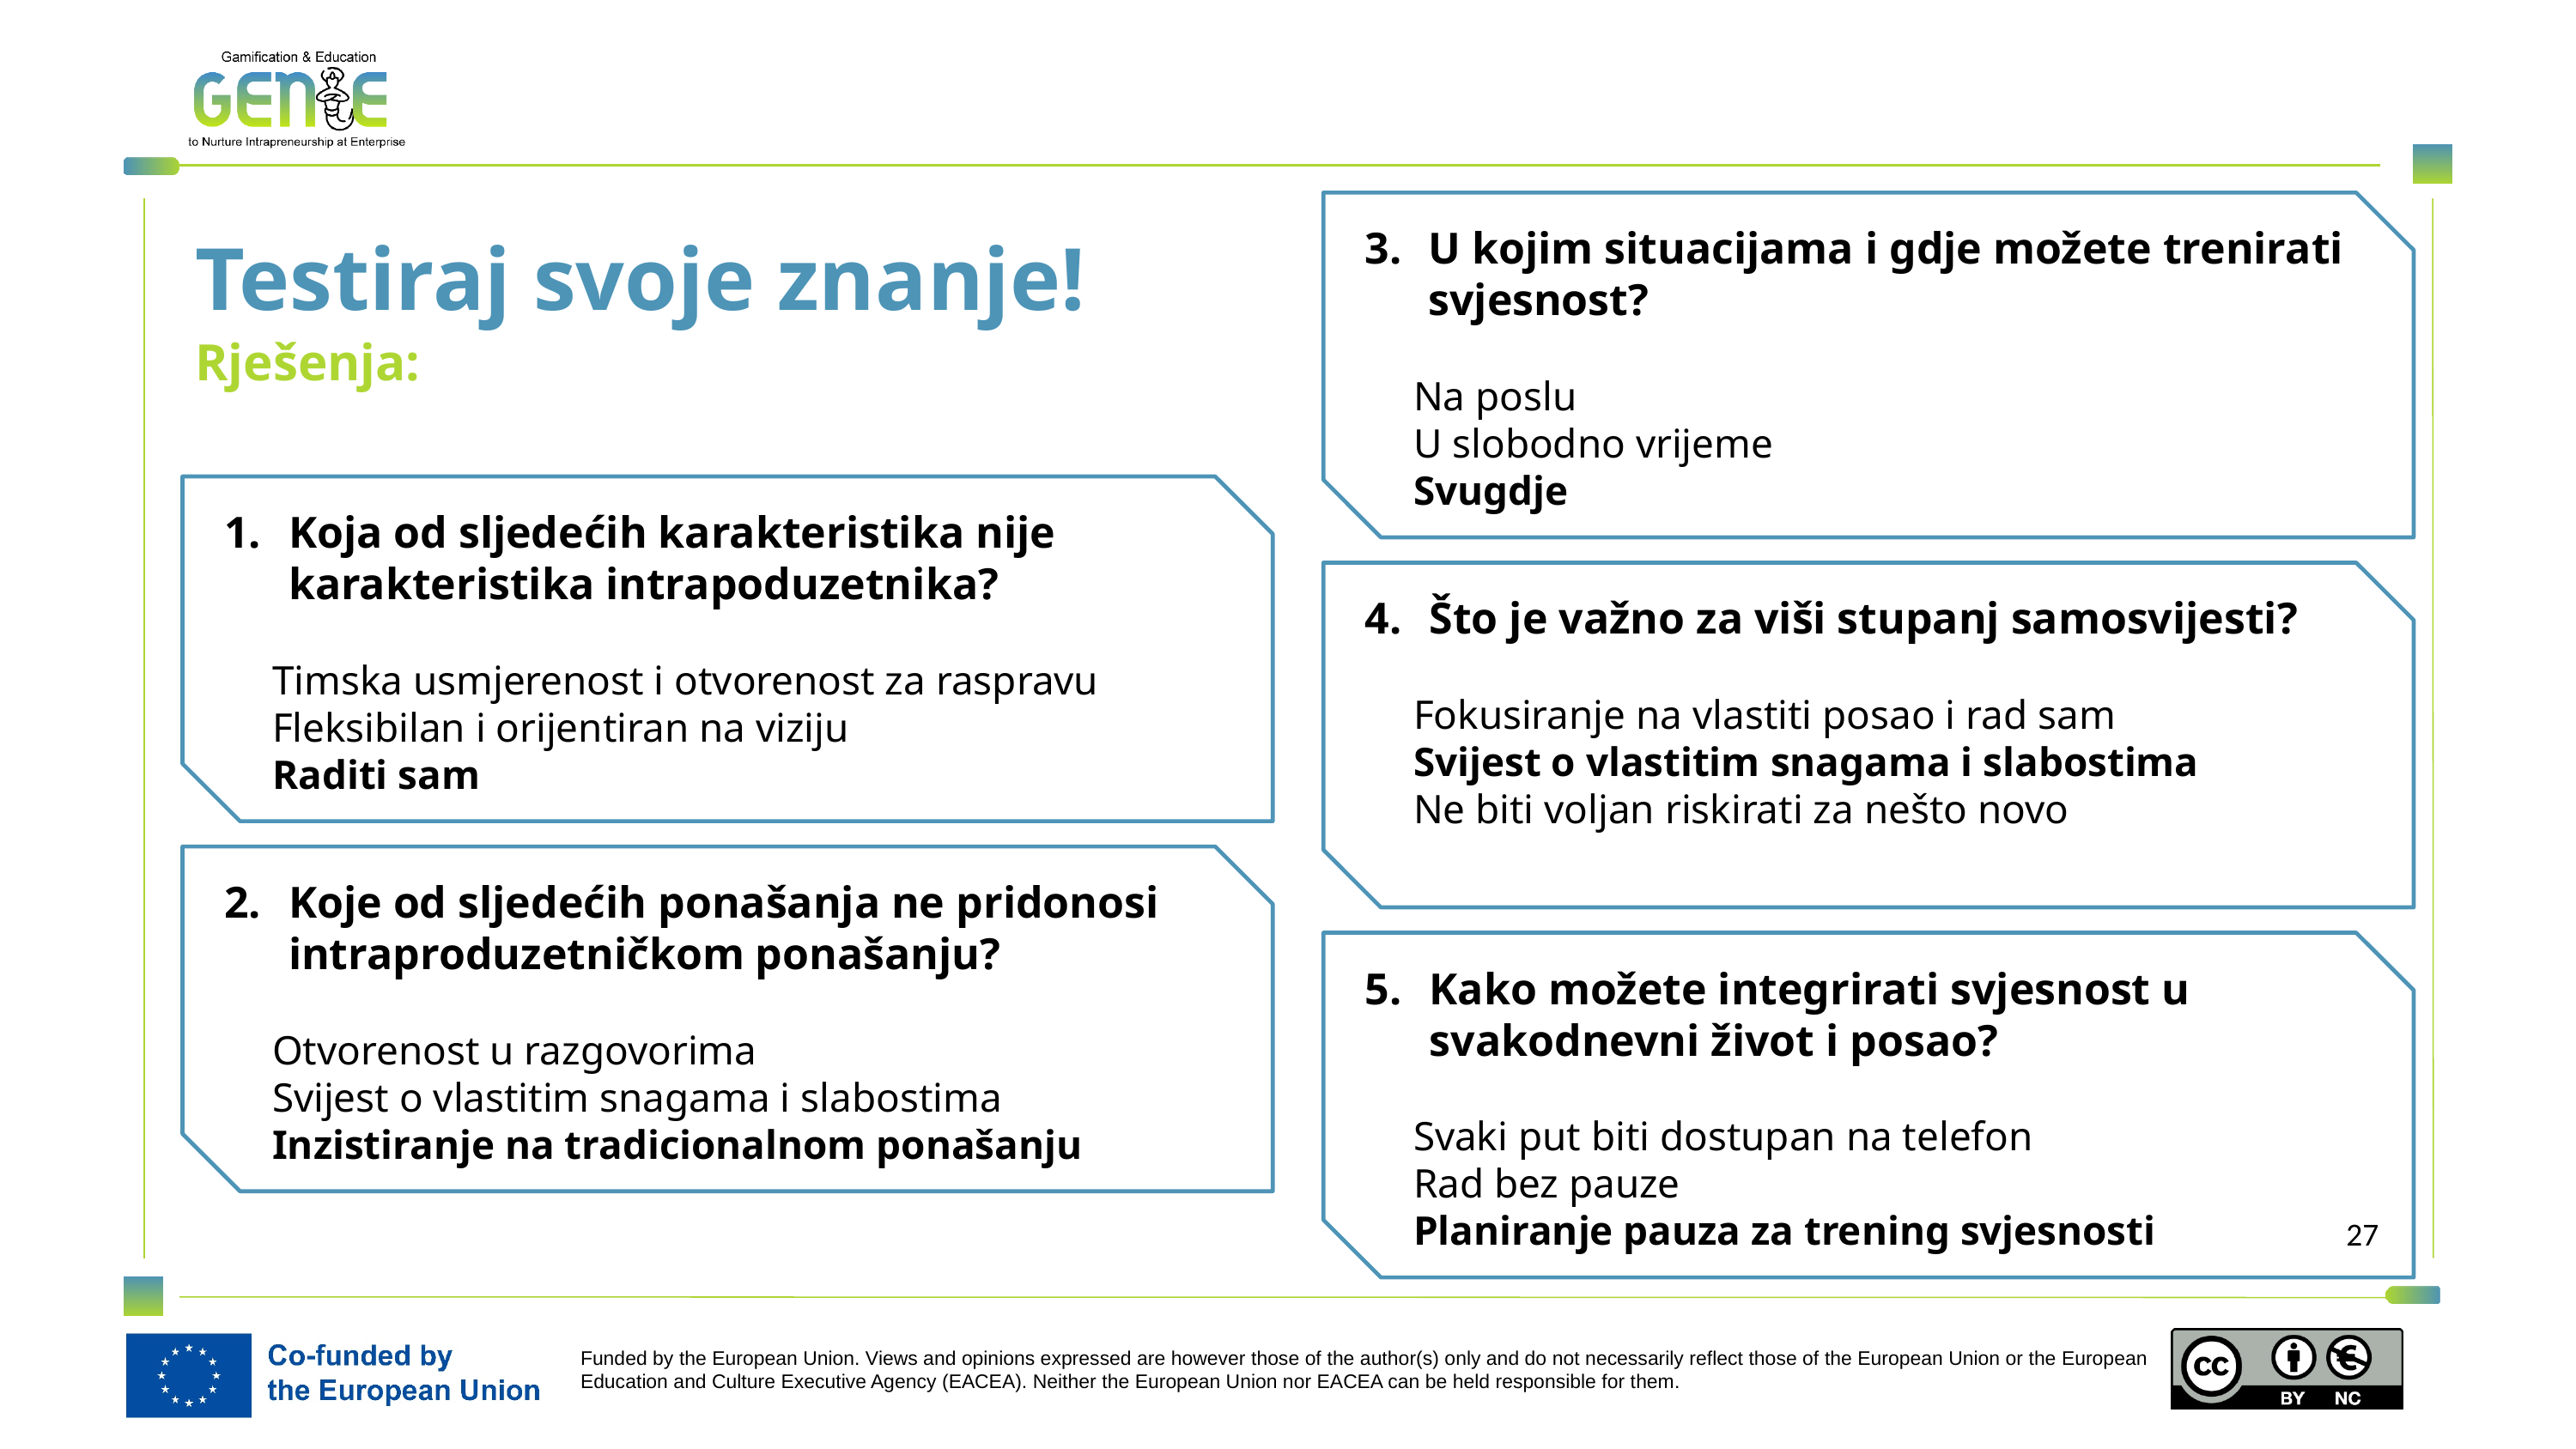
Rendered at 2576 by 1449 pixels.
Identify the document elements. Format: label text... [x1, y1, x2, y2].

text_box Što je važno za viši stupanj samosvijesti? Fokusiranje na vlastiti posao i rad sam Svijest o vlastitim snagama i slabostima Ne biti voljan riskirati za nešto novo [1323, 562, 2414, 908]
text_box Rješenja: [182, 324, 1215, 398]
picture [2171, 1328, 2403, 1410]
picture [124, 157, 179, 175]
picture [124, 1276, 163, 1316]
text_box Koja od sljedećih karakteristika nije karakteristika intrapoduzetnika? Timska usmjerenost i otvorenost za raspravu Fleksibilan i orijentiran na viziju Raditi sam [182, 476, 1273, 822]
text_box U kojim situacijama i gdje možete trenirati svjesnost? Na poslu U slobodno vrijeme Svugdje [1323, 192, 2414, 537]
picture [111, 1328, 562, 1423]
text_box Koje od sljedećih ponašanja ne pridonosi intraproduzetničkom ponašanju? Otvorenost u razgovorima Svijest o vlastitim snagama i slabostima Inzistiranje na tradicionalnom ponašanju [182, 846, 1273, 1191]
picture [2385, 1286, 2440, 1304]
picture [2413, 144, 2452, 184]
text_box Kako možete integrirati svjesnost u svakodnevni život i posao? Svaki put biti dostupan na telefon Rad bez pauze Planiranje pauza za trening svjesnosti [1323, 932, 2414, 1278]
text_box Testiraj svoje znanje! [182, 217, 1101, 324]
picture [182, 45, 408, 151]
